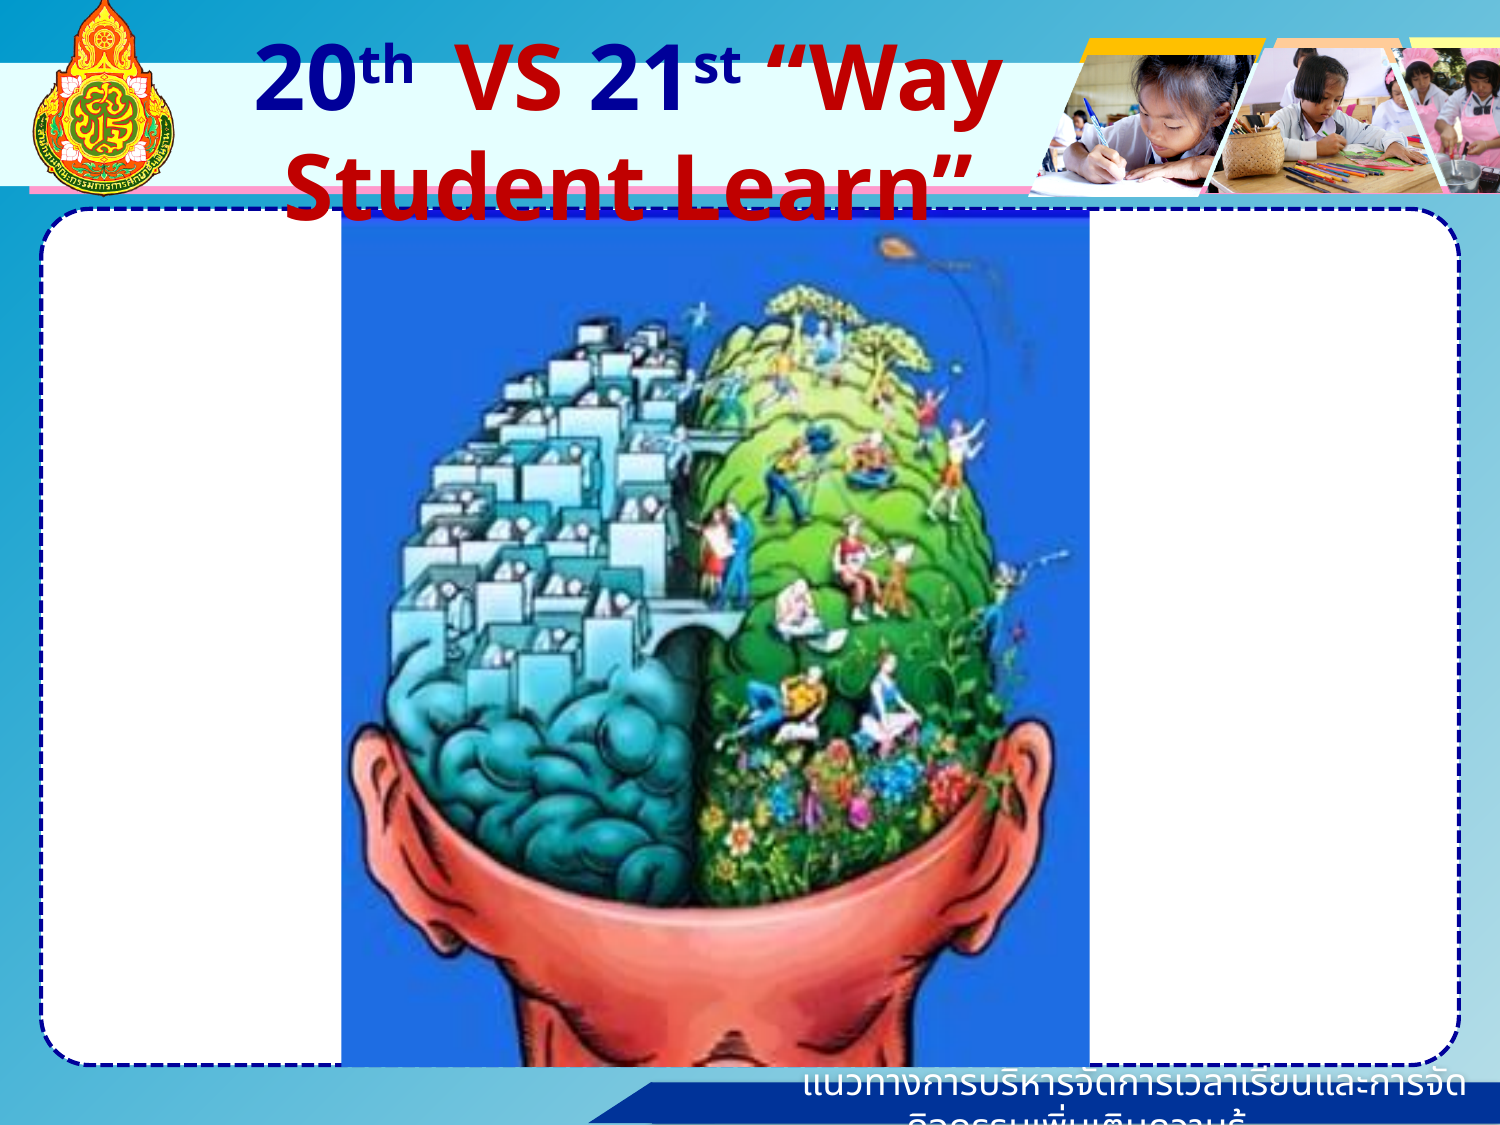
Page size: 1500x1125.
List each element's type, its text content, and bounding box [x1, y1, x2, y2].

title 20th VS 21st “Way Student Learn” [164, 35, 1094, 223]
picture [29, 0, 164, 200]
picture [1094, 48, 1500, 197]
picture [341, 210, 1091, 1067]
